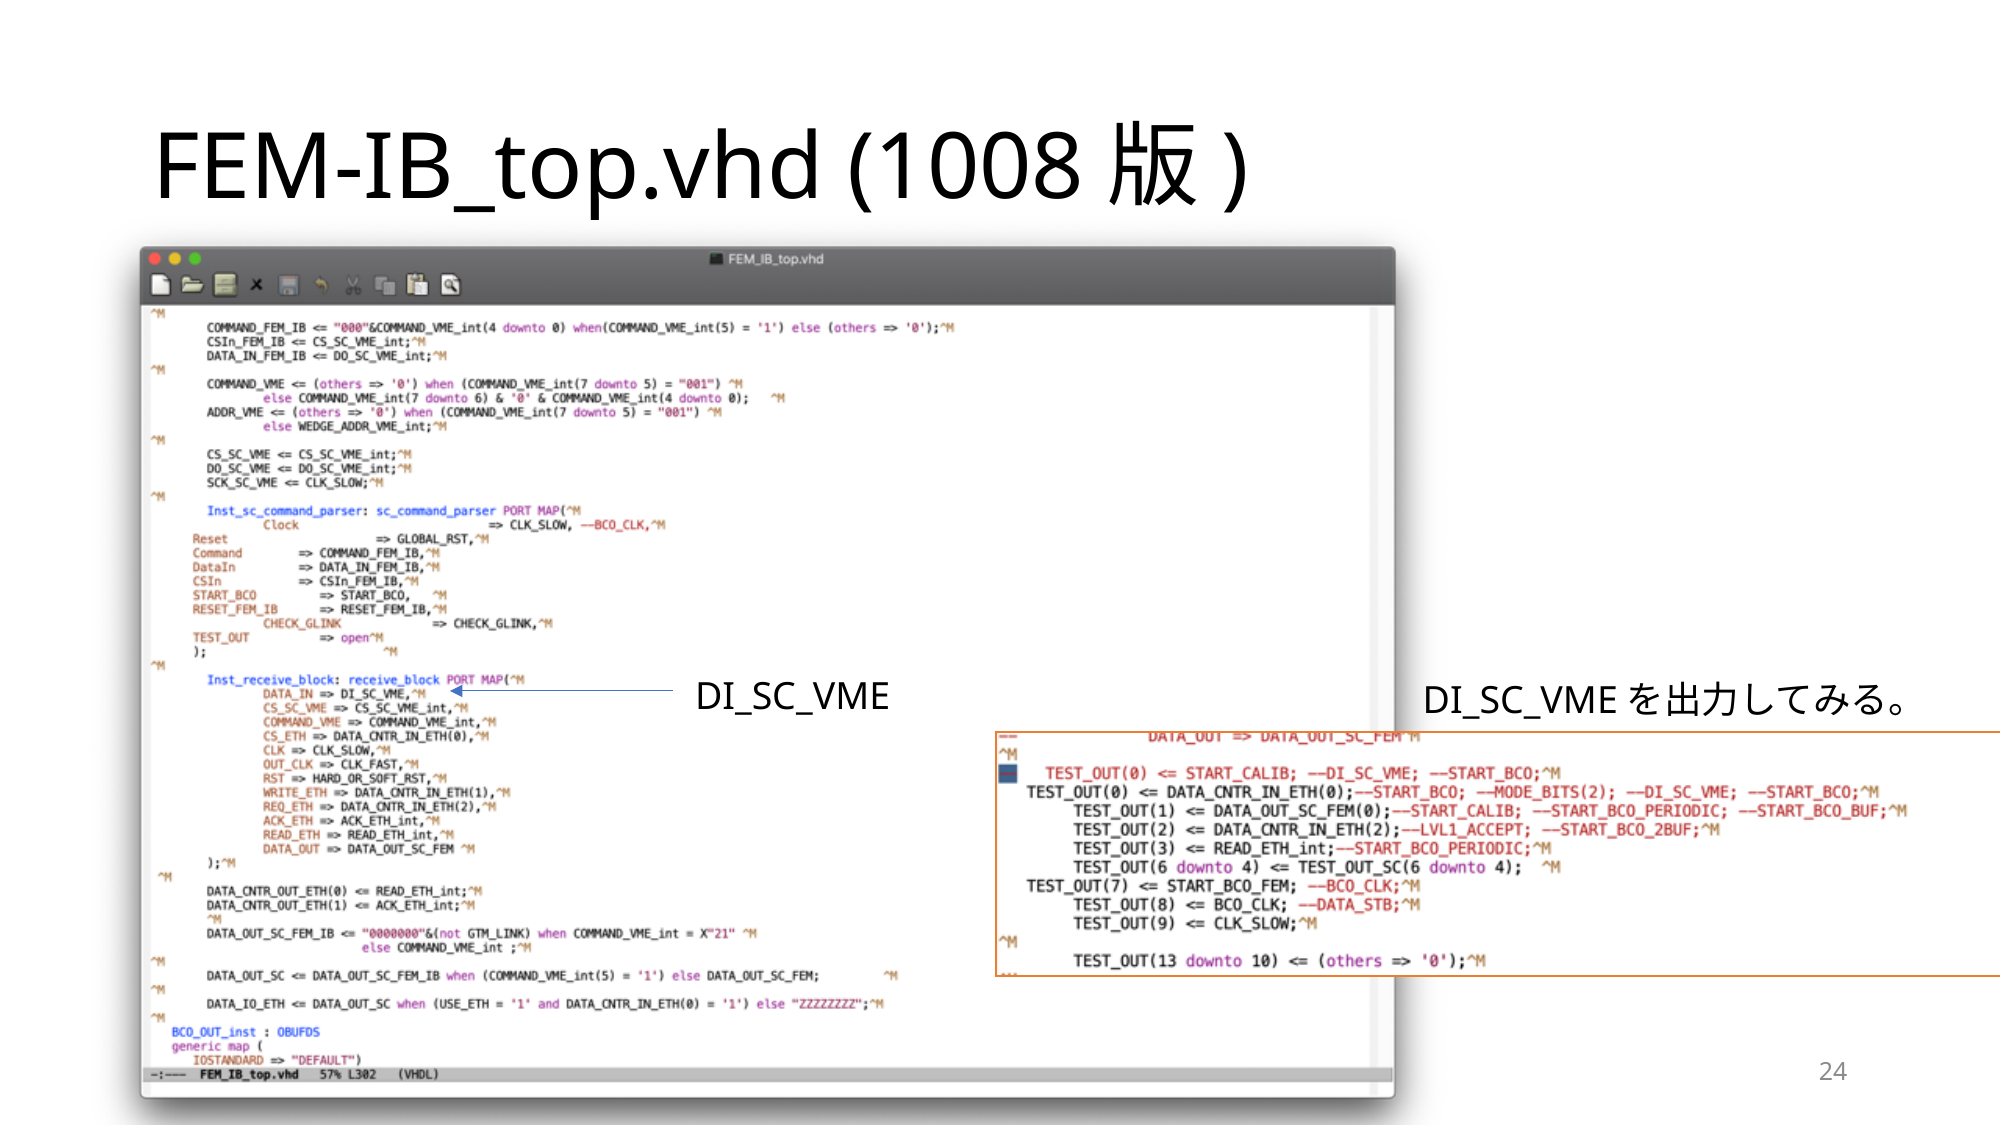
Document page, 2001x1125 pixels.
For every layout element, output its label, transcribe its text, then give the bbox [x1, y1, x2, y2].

slide_number 24 [1452, 1042, 1863, 1103]
picture [997, 732, 2000, 976]
title FEM-IB_top.vhd (1008版) [137, 59, 1863, 278]
text_box DI_SC_VMEを出力してみる。 [1452, 668, 1941, 729]
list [84, 209, 1452, 1125]
